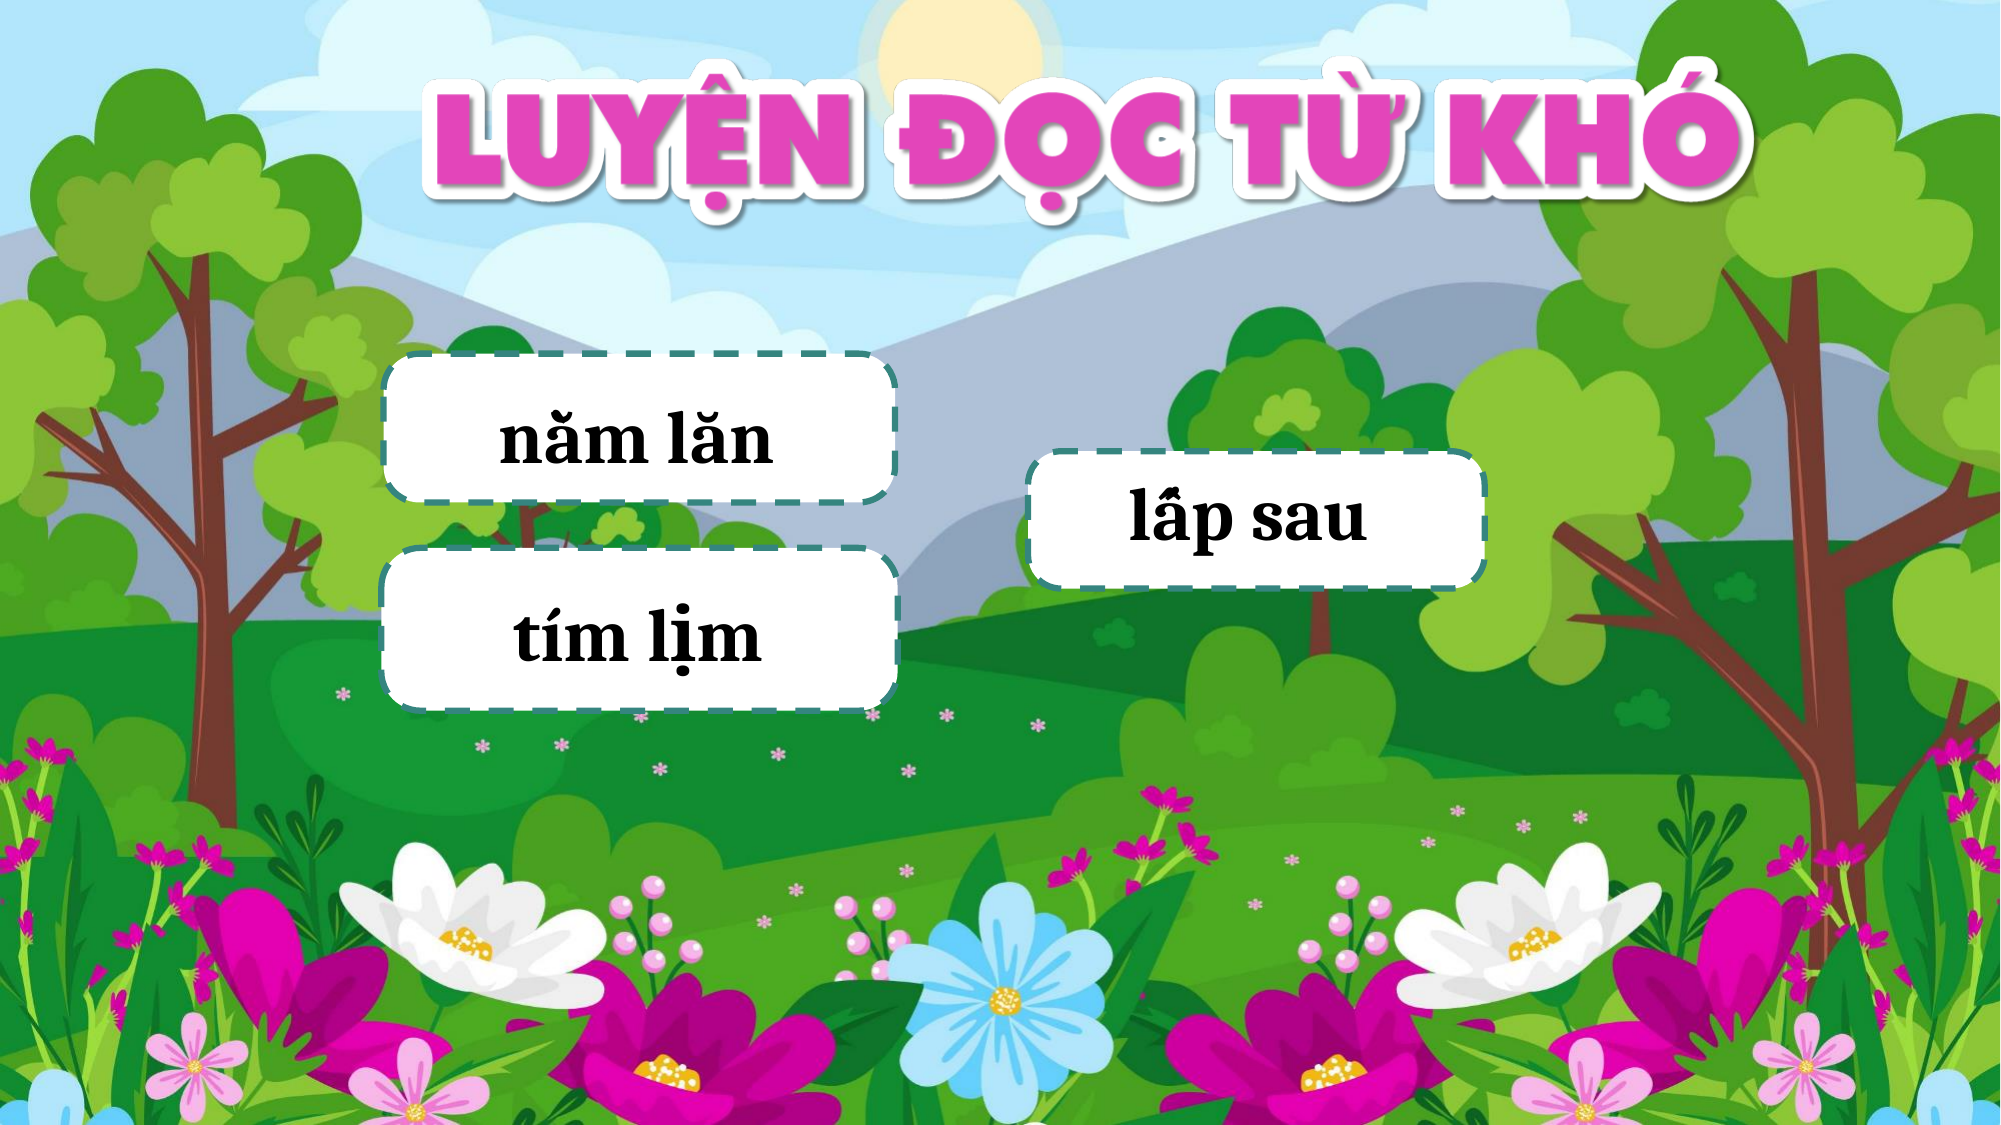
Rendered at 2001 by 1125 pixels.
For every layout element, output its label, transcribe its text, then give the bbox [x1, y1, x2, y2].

picture [0, 0, 2001, 1125]
text_box tím lịm [498, 578, 926, 684]
text_box [380, 546, 898, 712]
text_box lấp sau [1114, 458, 1541, 563]
text_box [382, 352, 895, 504]
text_box nằm lăn [484, 380, 911, 486]
text_box [1026, 450, 1484, 590]
